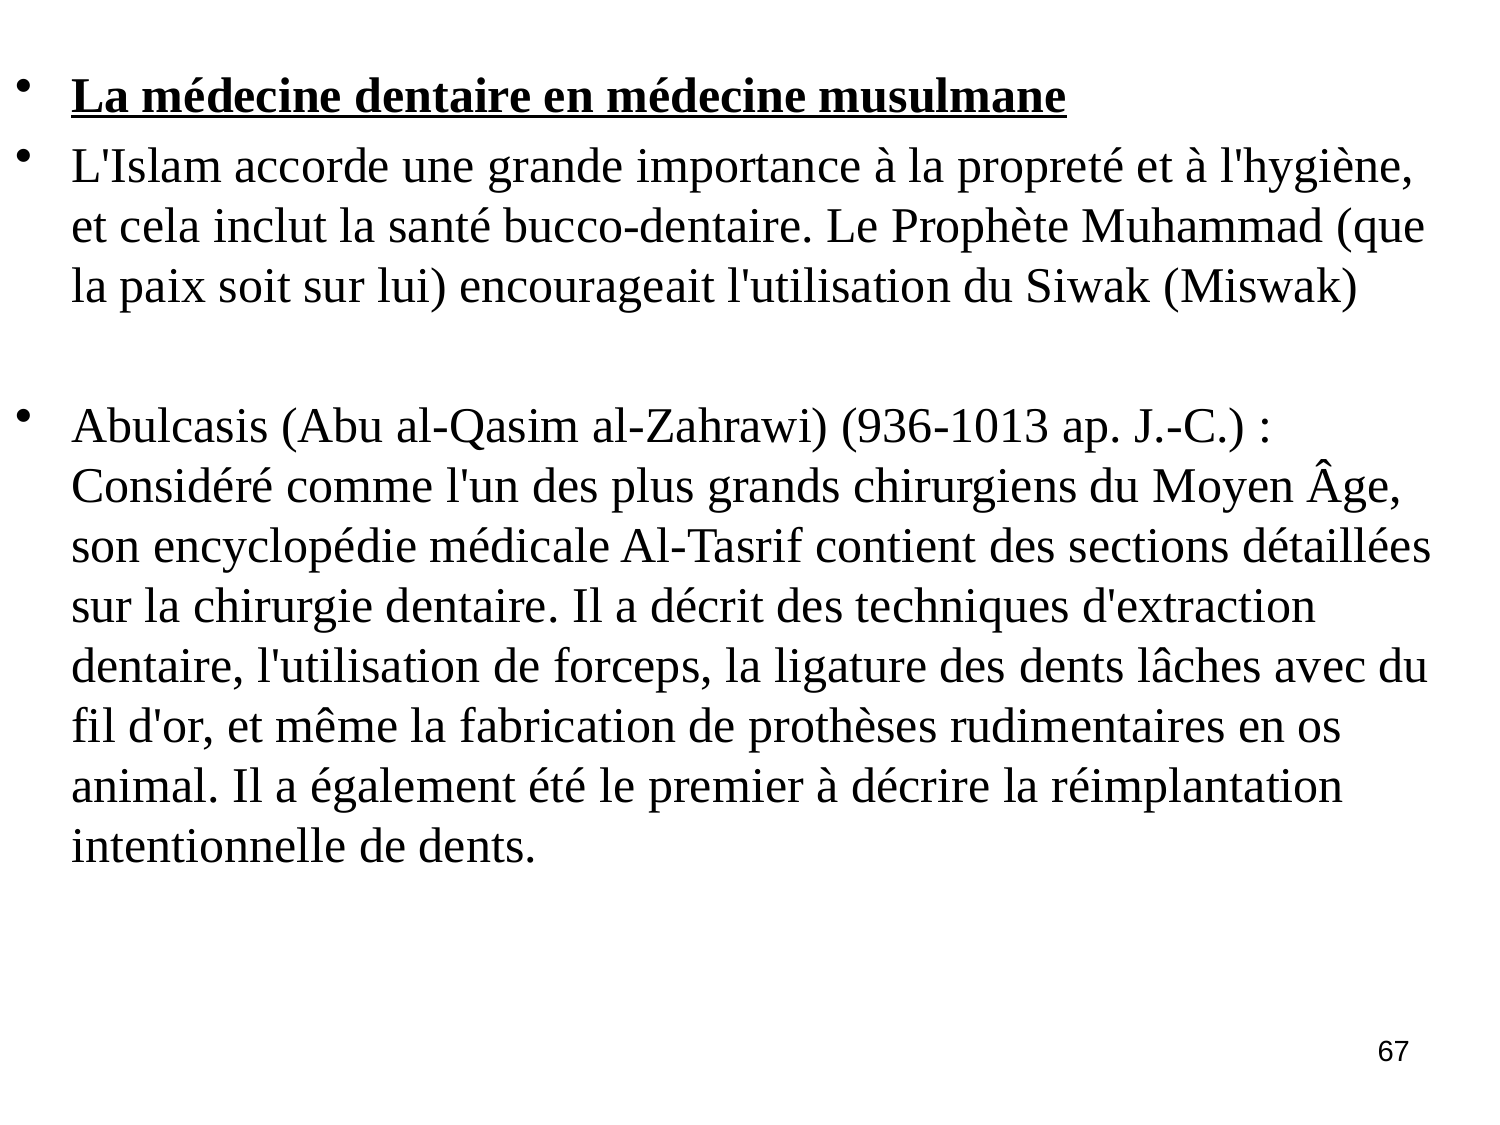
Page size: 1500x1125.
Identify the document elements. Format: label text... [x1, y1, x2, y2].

list La médecine dentaire en médecine musulmane L'Islam accorde une grande importance à la propreté et à l'hygiène, et cela inclut la santé bucco-dentaire. Le Prophète Muhammad (que la paix soit sur lui) encourageait l'utilisation du Siwak (Miswak) Abulcasis (Abu al-Qasim al-Zahrawi) (936-1013 ap. J.-C.) : Considéré comme l'un des plus grands chirurgiens du Moyen Âge, son encyclopédie médicale Al-Tasrif contient des sections détaillées sur la chirurgie dentaire. Il a décrit des techniques d'extraction dentaire, l'utilisation de forceps, la ligature des dents lâches avec du fil d'or, et même la fabrication de prothèses rudimentaires en os animal. Il a également été le premier à décrire la réimplantation intentionnelle de dents. [0, 54, 1471, 1103]
slide_number 67 [1074, 1024, 1426, 1103]
